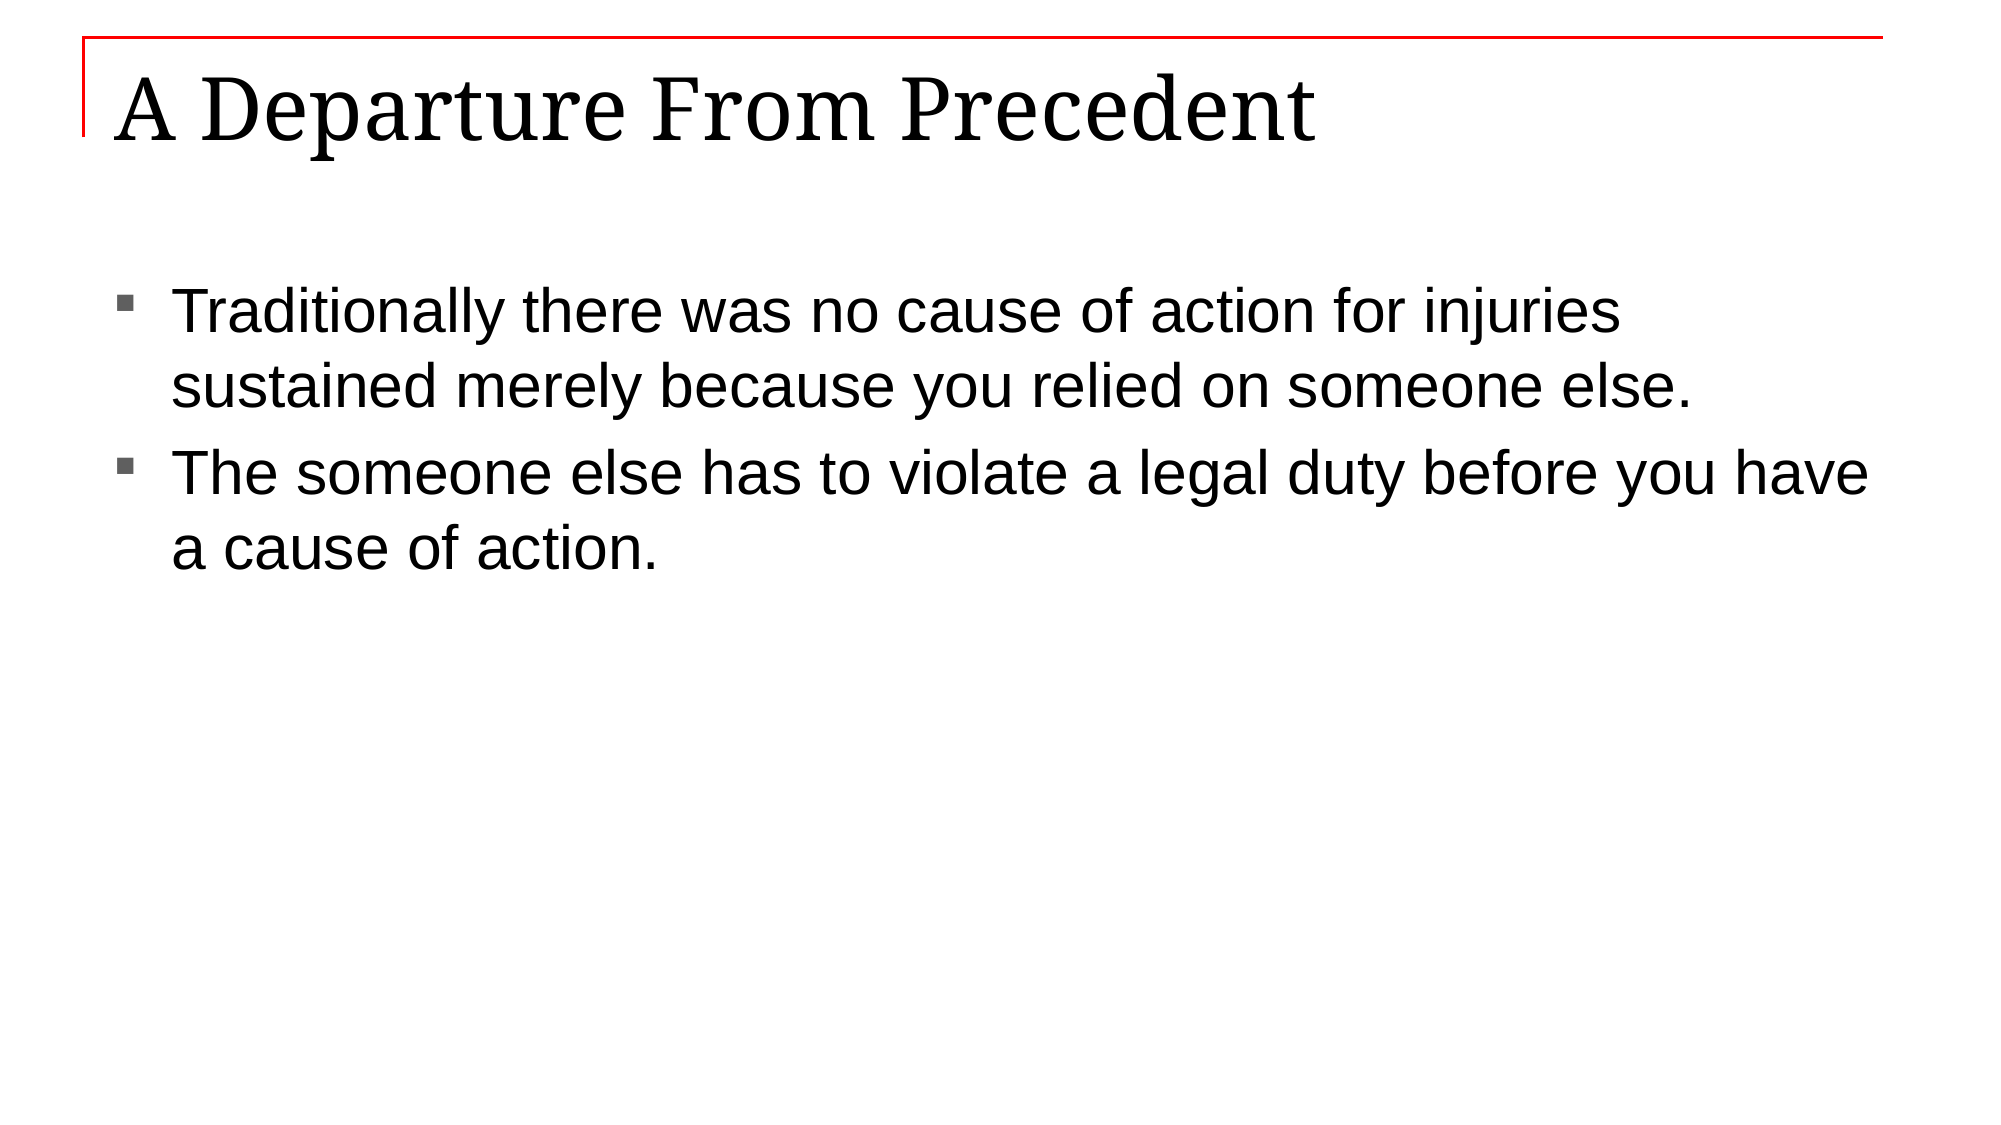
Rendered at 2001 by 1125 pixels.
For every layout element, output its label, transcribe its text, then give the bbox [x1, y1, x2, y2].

title A Departure From Precedent [99, 45, 1900, 233]
list Traditionally there was no cause of action for injuries sustained merely because you relied on someone else. The someone else has to violate a legal duty before you have a cause of action. [99, 262, 1900, 1006]
